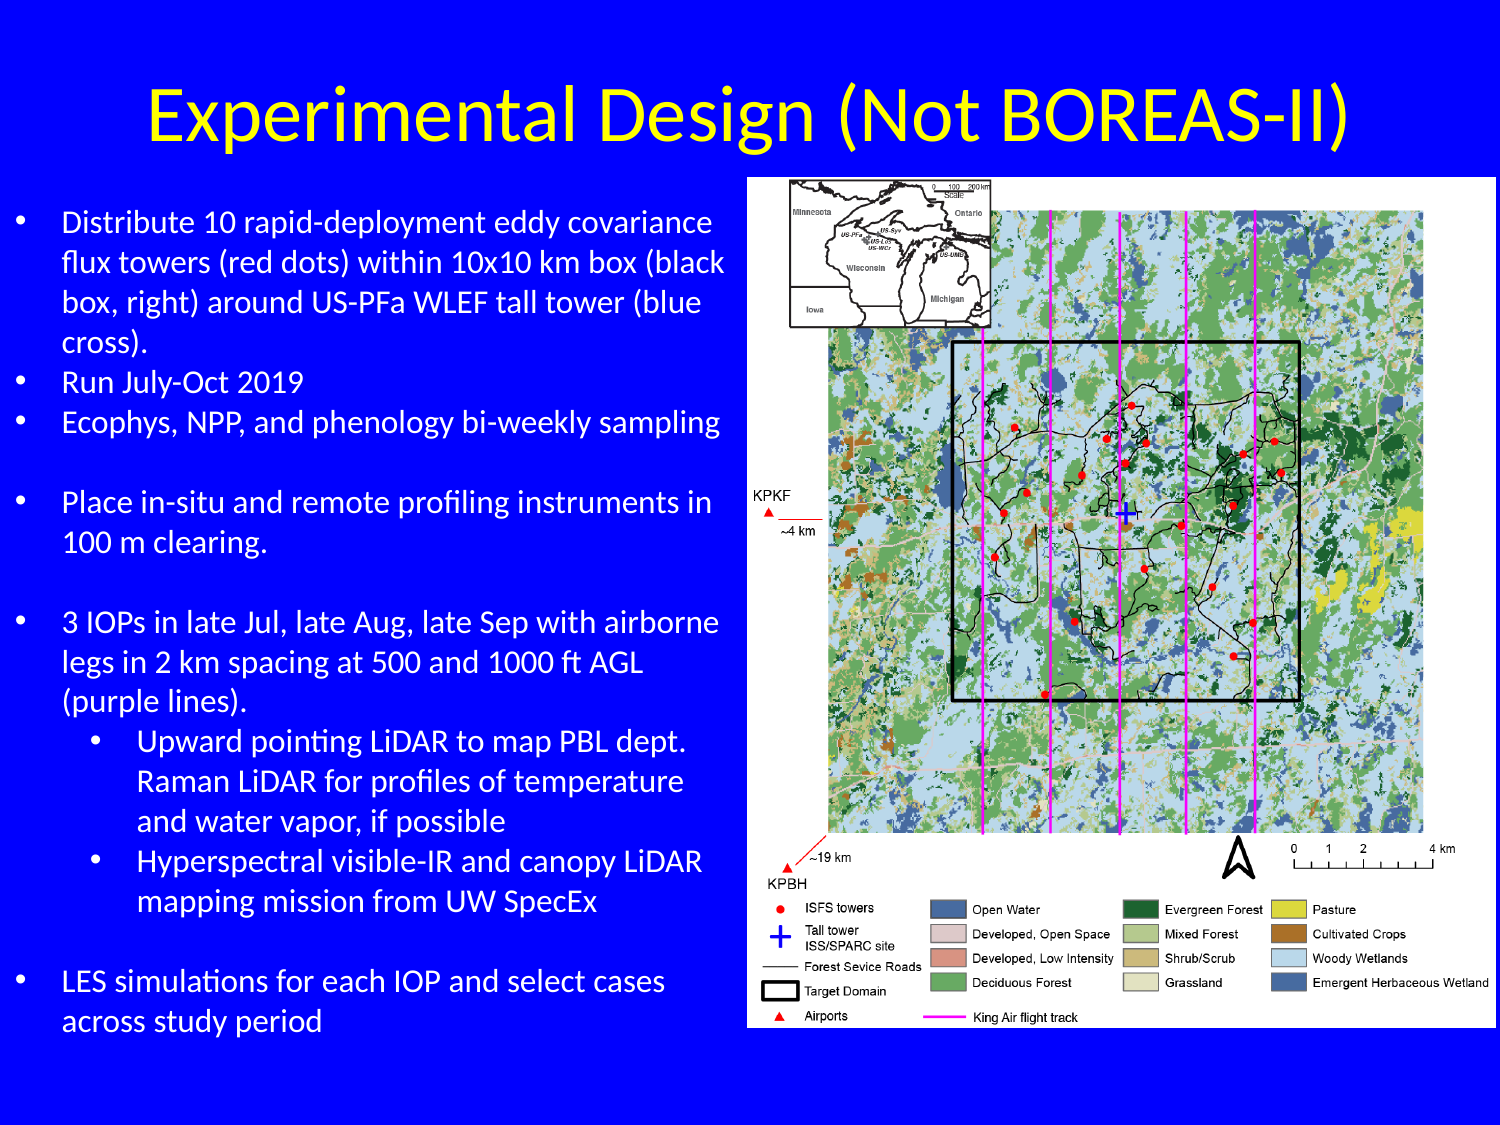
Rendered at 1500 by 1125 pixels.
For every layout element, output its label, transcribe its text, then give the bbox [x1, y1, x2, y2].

title Experimental Design (Not BOREAS-II) [75, 15, 1425, 193]
picture [747, 177, 1496, 1028]
text_box Distribute 10 rapid-deployment eddy covariance flux towers (red dots) within 10x10 km box (black box, right) around US-PFa WLEF tall tower (blue cross). Run July-Oct 2019 Ecophys, NPP, and phenology bi-weekly sampling Place in-situ and remote profiling instruments in 100 m clearing. 3 IOPs in late Jul, late Aug, late Sep with airborne legs in 2 km spacing at 500 and 1000 ft AGL (purple lines). Upward pointing LiDAR to map PBL dept. Raman LiDAR for profiles of temperature and water vapor, if possible Hyperspectral visible-IR and canopy LiDAR mapping mission from UW SpecEx LES simulations for each IOP and select cases across study period [0, 193, 753, 1047]
